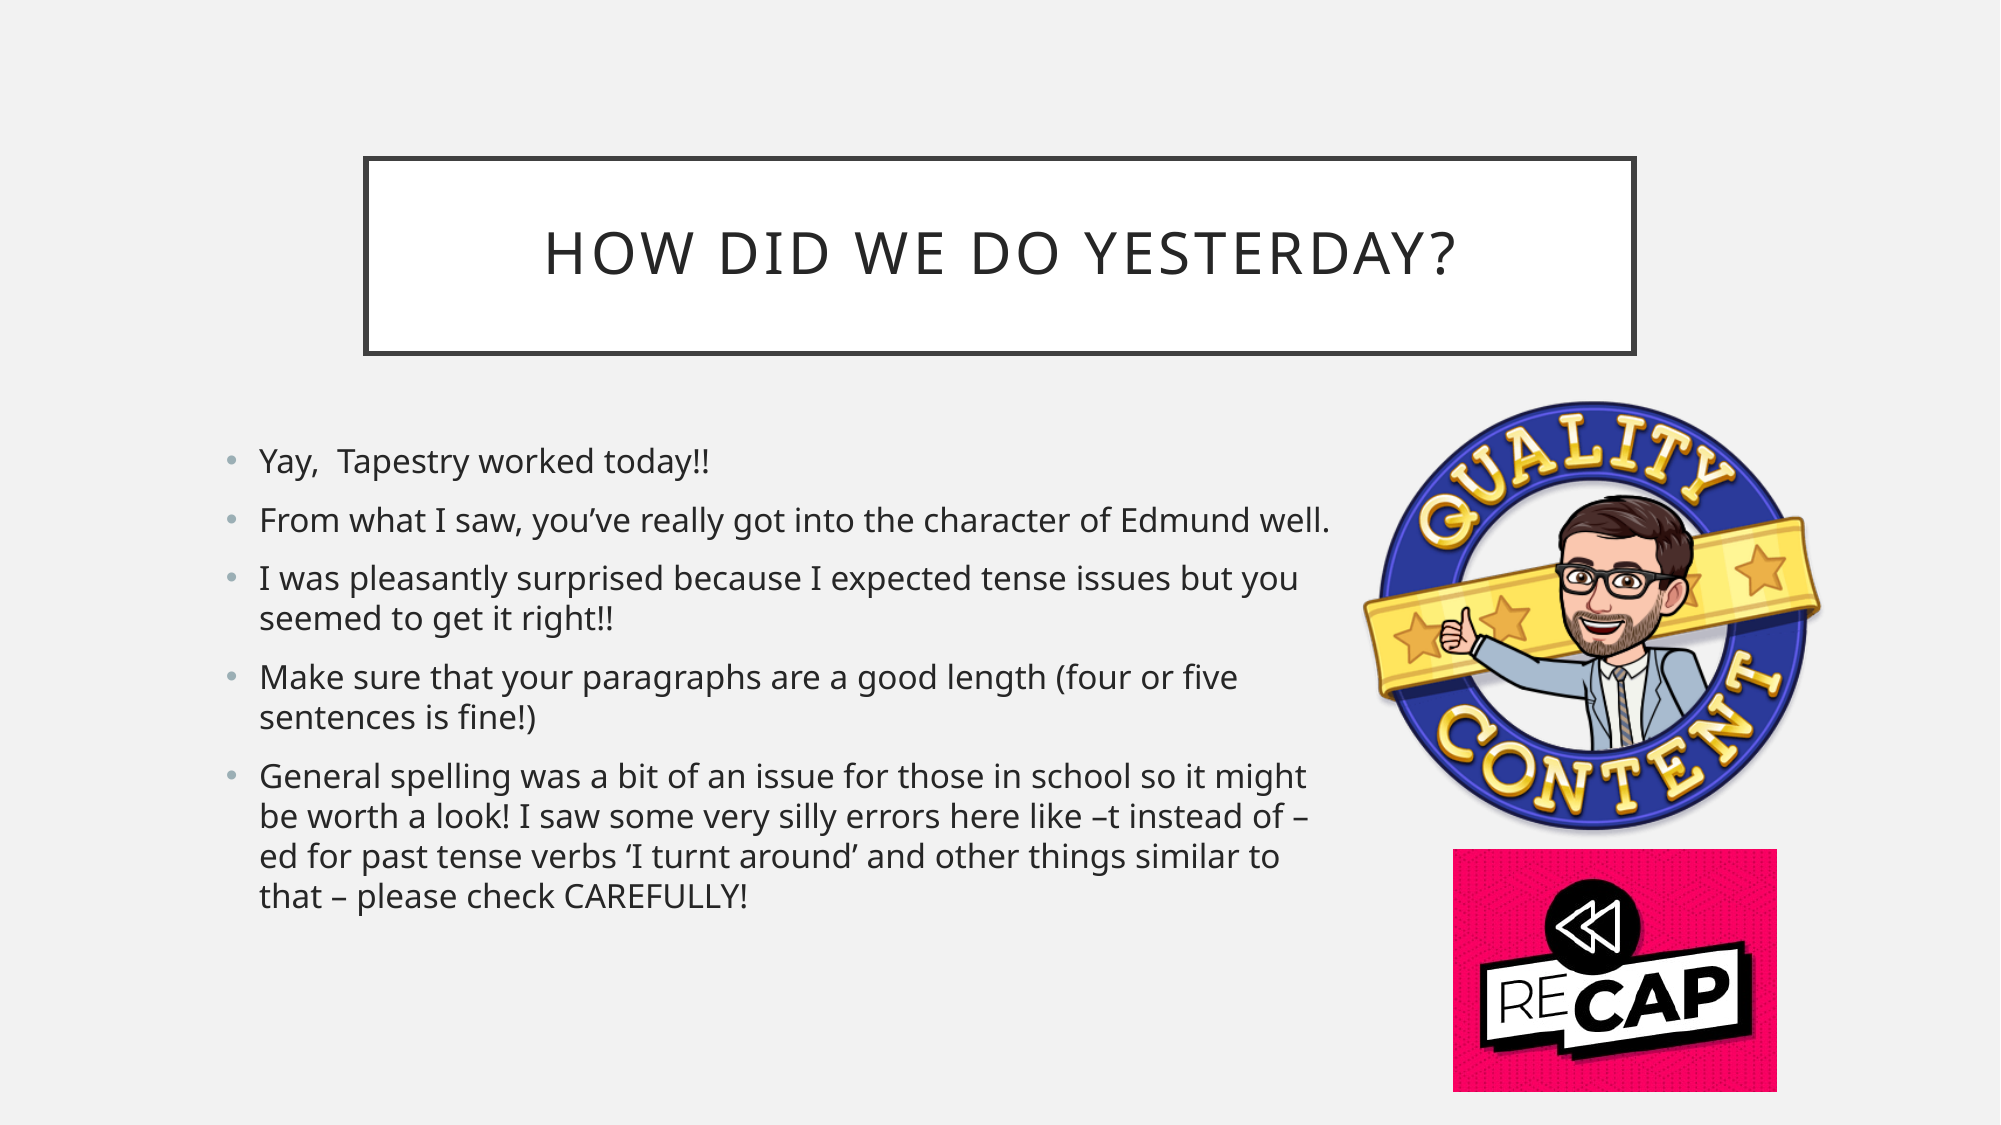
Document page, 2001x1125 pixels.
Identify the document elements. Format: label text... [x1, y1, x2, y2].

picture [1361, 385, 1826, 1092]
title How did we do yesterday? [363, 156, 1637, 356]
list Yay, Tapestry worked today!! From what I saw, you’ve really got into the character of Edmund well. I was pleasantly surprised because I expected tense issues but you seemed to get it right!! Make sure that your paragraphs are a good length (four or five sentences is fine!) General spelling was a bit of an issue for those in school so it might be worth a look! I saw some very silly errors here like –t instead of –ed for past tense verbs ‘I turnt around’ and other things similar to that – please check CAREFULLY! [210, 432, 1362, 942]
